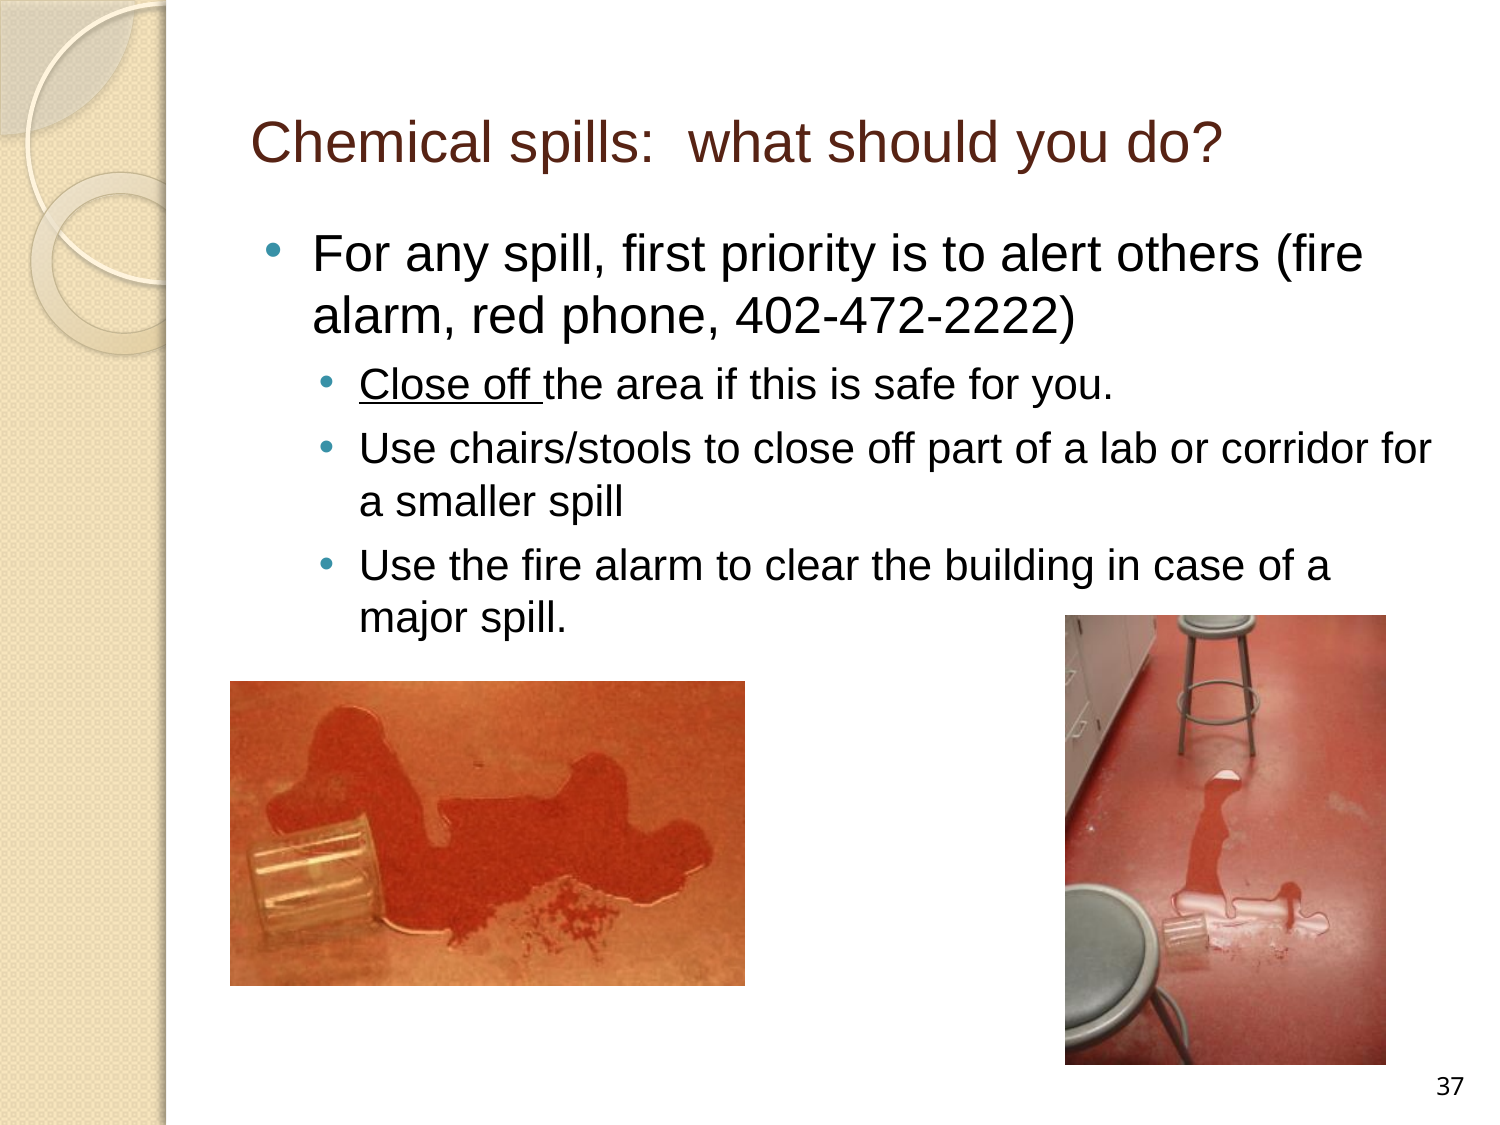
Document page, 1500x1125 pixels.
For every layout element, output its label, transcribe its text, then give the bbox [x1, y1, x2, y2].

title Chemical spills: what should you do? [235, 45, 1466, 211]
picture [1064, 615, 1387, 1065]
picture [229, 681, 745, 986]
slide_number 37 [1413, 1034, 1488, 1113]
list For any spill, first priority is to alert others (fire alarm, red phone, 402-472-2222) Close off the area if this is safe for you. Use chairs/stools to close off part of a lab or corridor for a smaller spill Use the fire alarm to clear the building in case of a major spill. [235, 211, 1466, 553]
